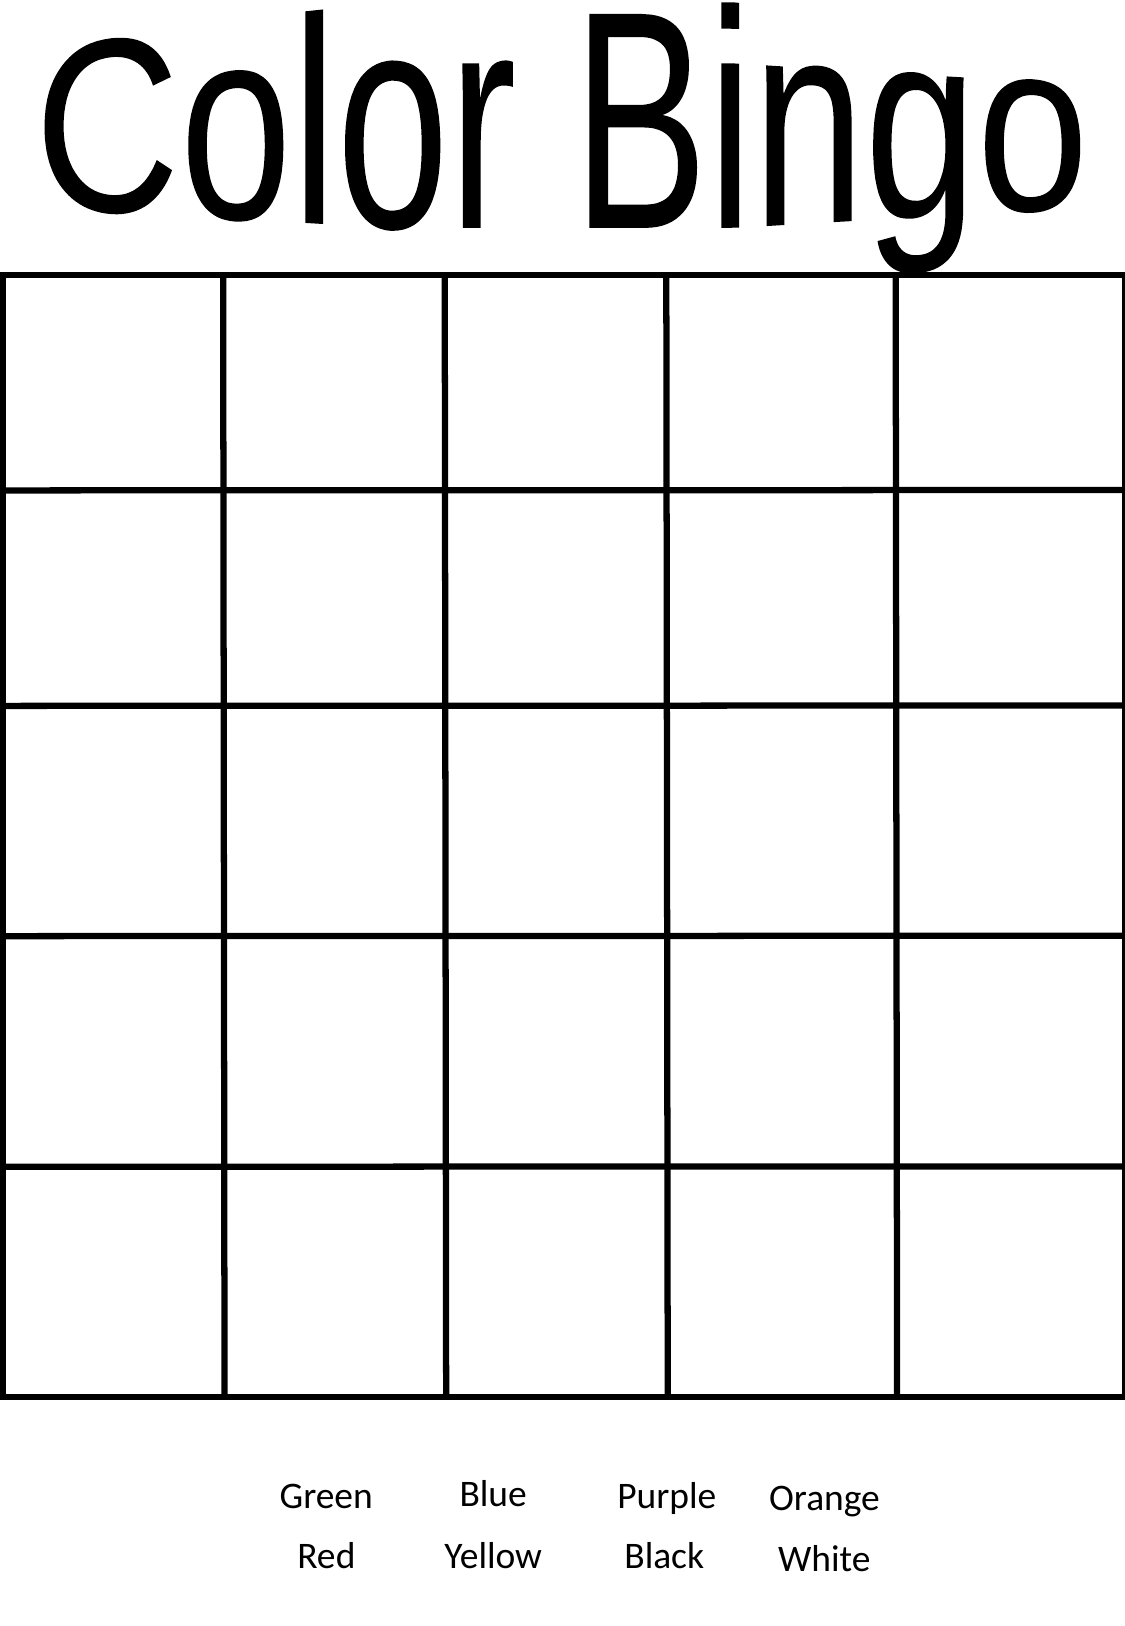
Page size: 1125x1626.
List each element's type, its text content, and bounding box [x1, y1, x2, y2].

text_box Black [609, 1524, 720, 1584]
text_box Red [282, 1524, 371, 1584]
text_box Green [264, 1463, 389, 1524]
text_box Yellow [429, 1524, 558, 1584]
text_box Blue [444, 1461, 542, 1522]
text_box White [763, 1526, 886, 1587]
text_box Orange [754, 1466, 895, 1526]
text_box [2, 274, 1125, 1397]
text_box Purple [602, 1463, 732, 1524]
